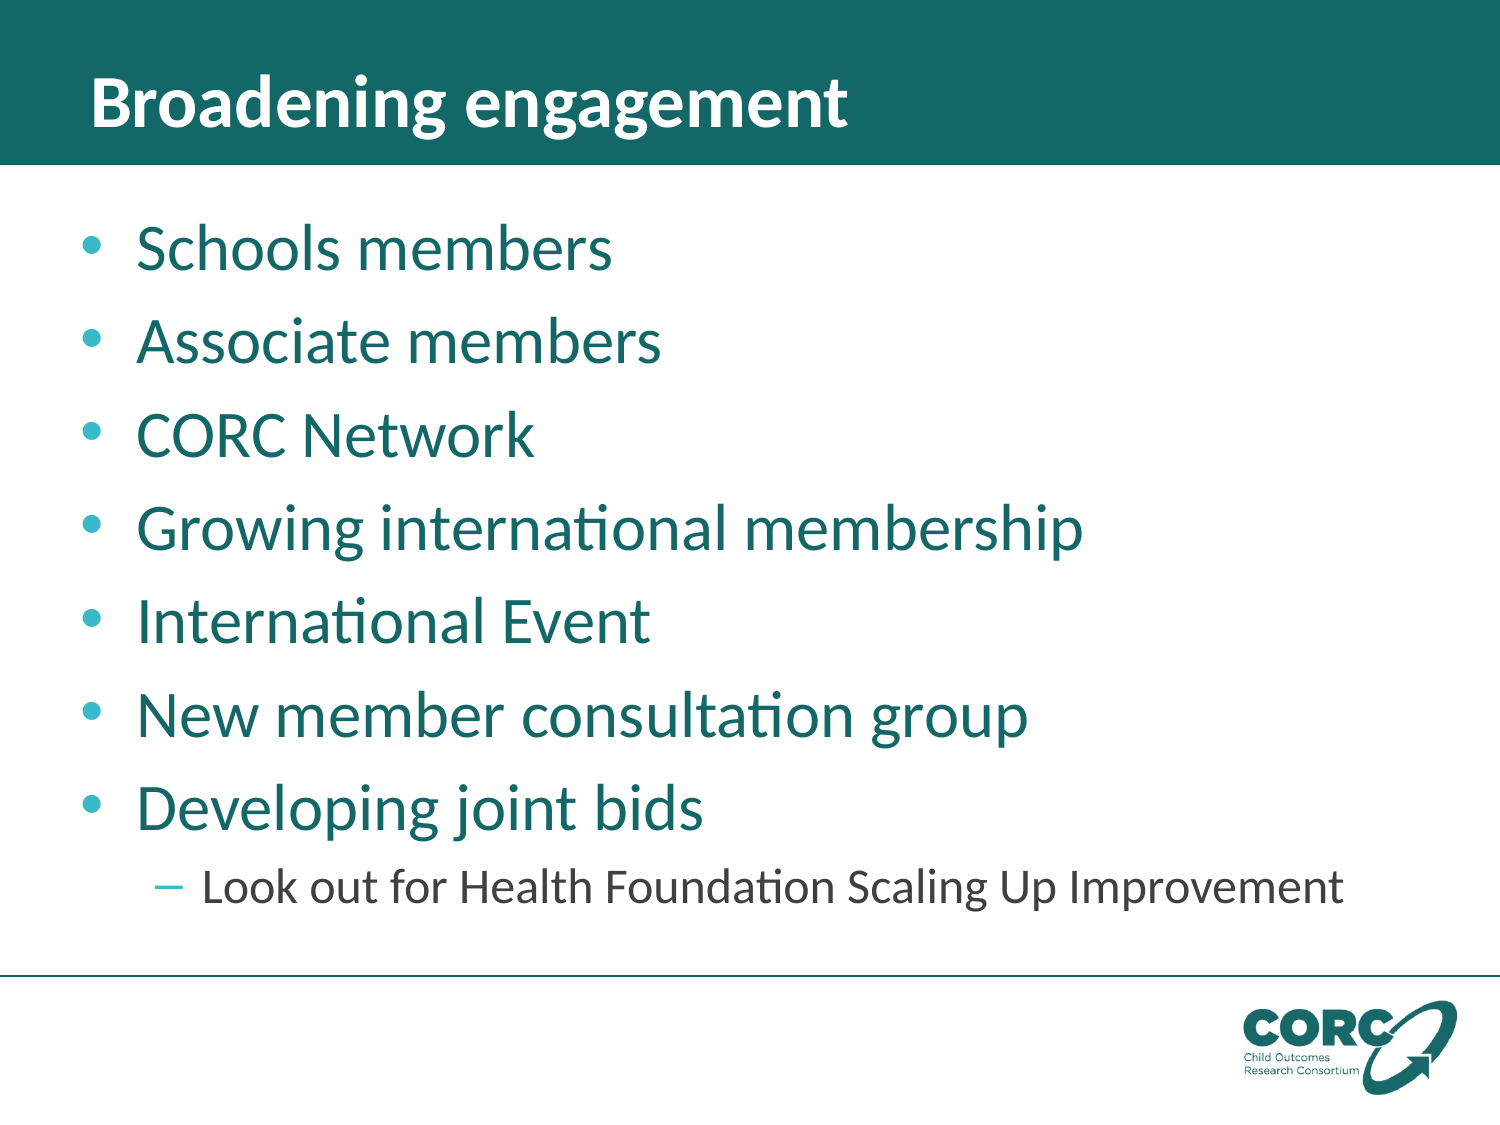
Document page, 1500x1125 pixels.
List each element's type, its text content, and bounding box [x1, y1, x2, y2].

list Schools members Associate members CORC Network Growing international membership International Event New member consultation group Developing joint bids Look out for Health Foundation Scaling Up Improvement [64, 196, 1423, 951]
title Broadening engagement [75, 45, 1471, 149]
picture [1222, 994, 1464, 1101]
